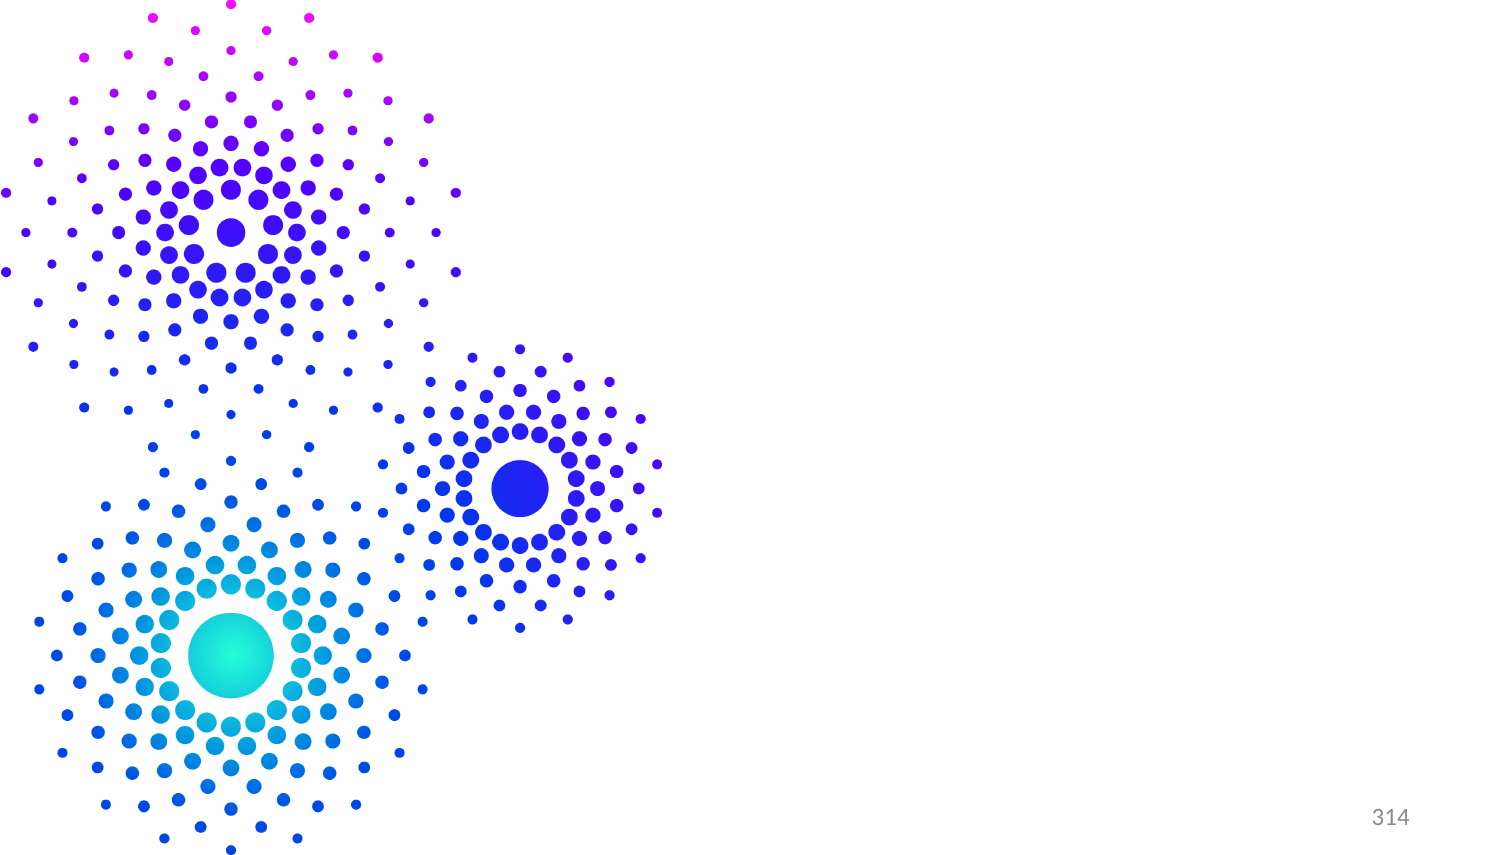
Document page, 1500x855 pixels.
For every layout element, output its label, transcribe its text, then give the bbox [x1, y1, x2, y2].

slide_number 314 [1074, 792, 1425, 838]
picture [1, 0, 662, 855]
